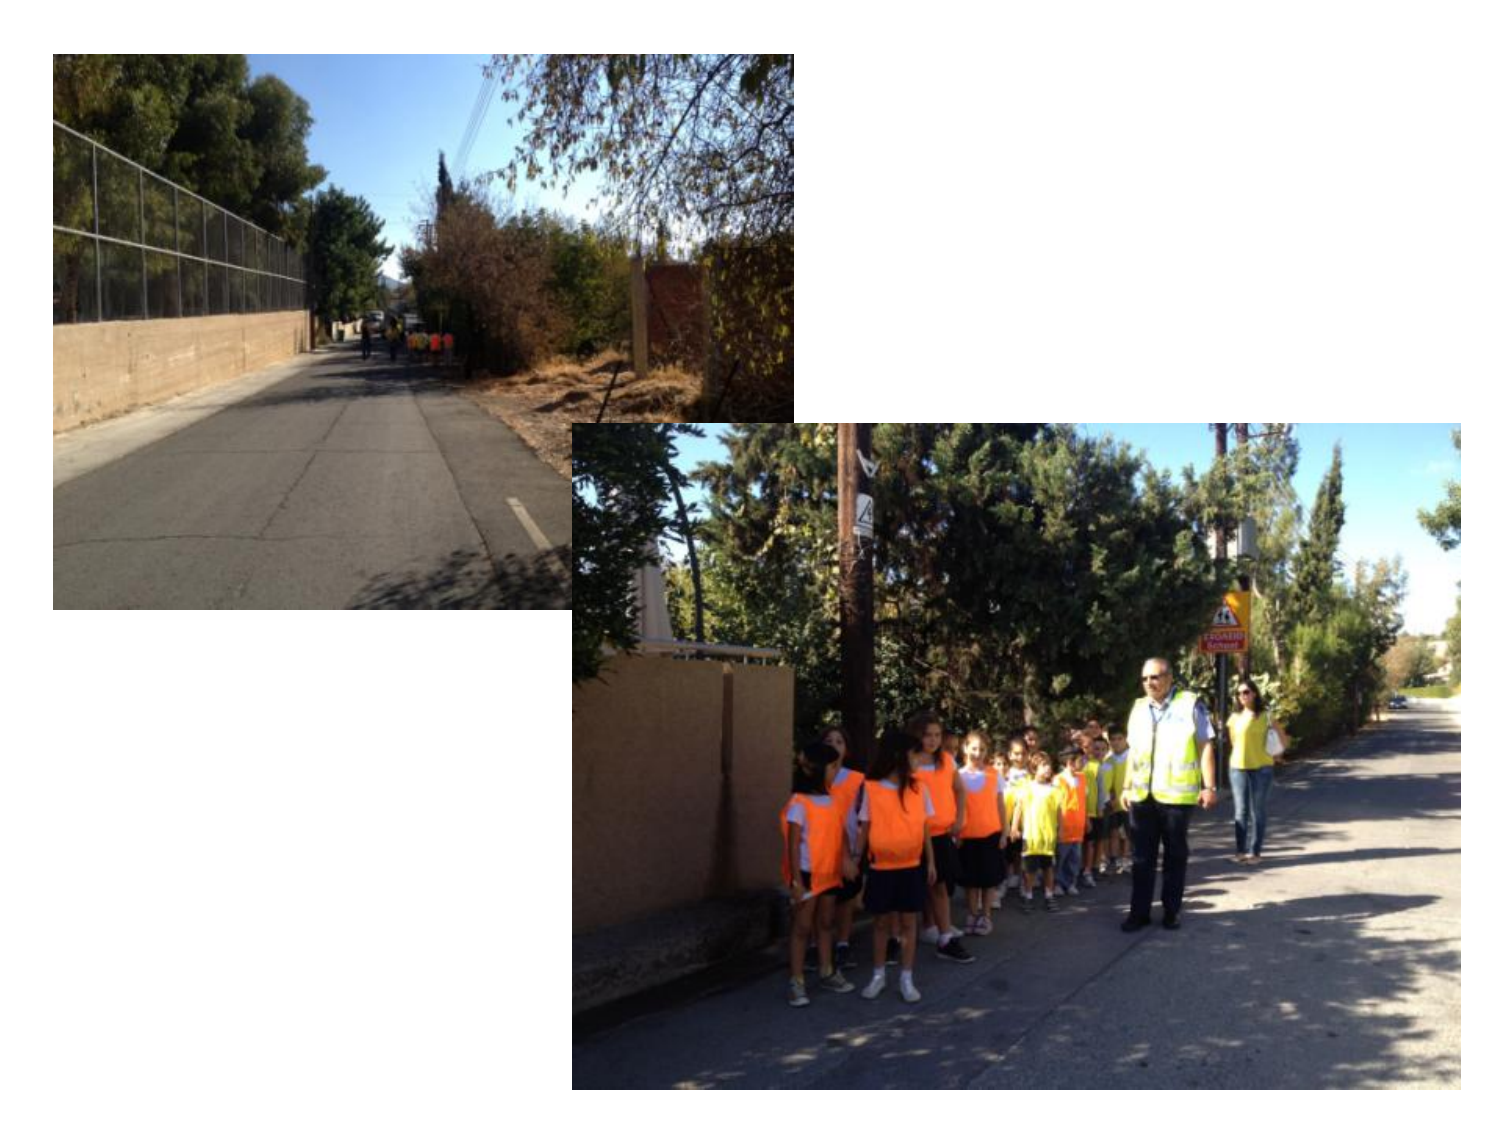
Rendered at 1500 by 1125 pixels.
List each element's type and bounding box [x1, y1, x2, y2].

picture [52, 54, 1461, 1090]
